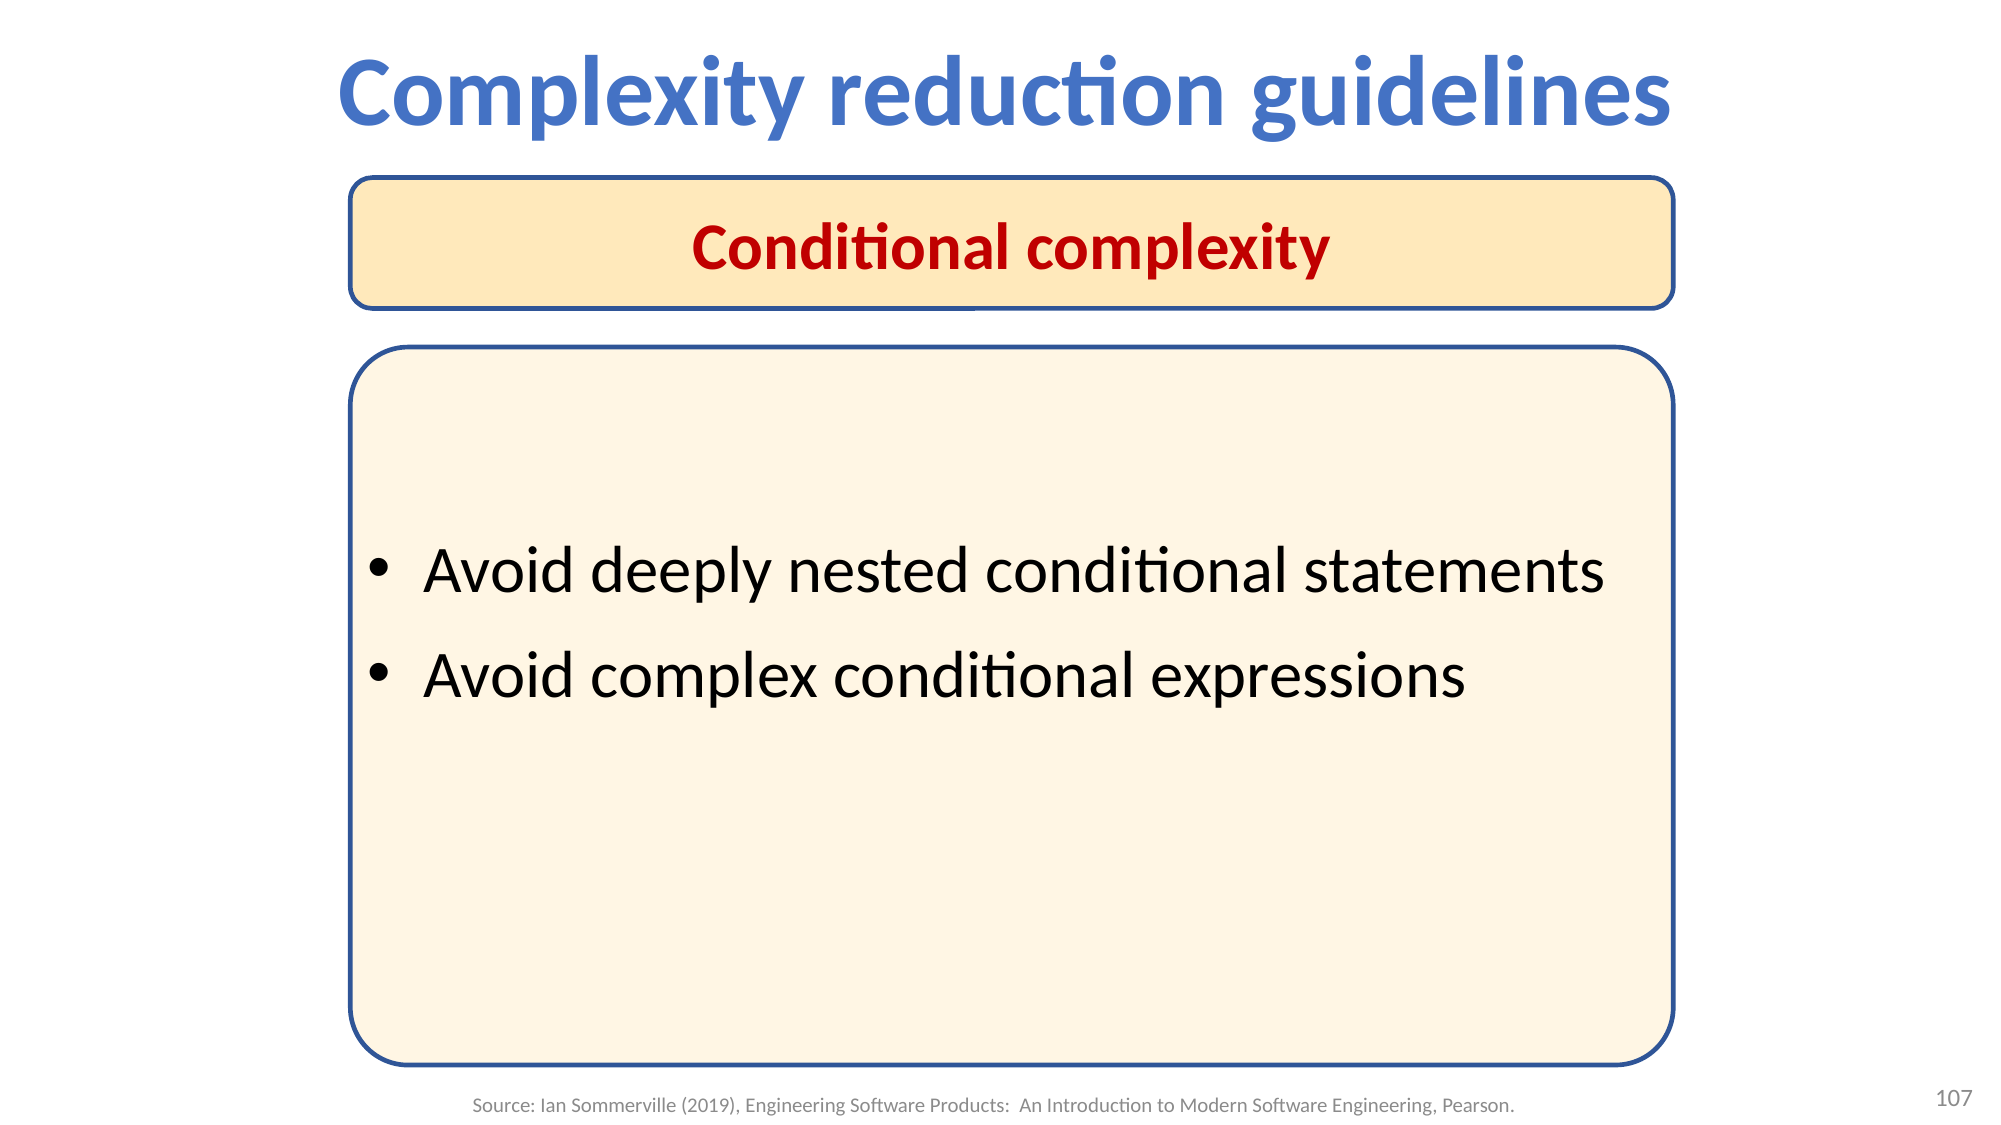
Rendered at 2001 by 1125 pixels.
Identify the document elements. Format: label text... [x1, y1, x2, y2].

slide_number 107 [1830, 1076, 1989, 1116]
footer Source: Ian Sommerville (2019), Engineering Software Products: An Introduction to Modern Software Engineering, Pearson. [350, 1082, 1638, 1125]
title Complexity reduction guidelines [291, 7, 1721, 164]
text_box Avoid deeply nested conditional statements Avoid complex conditional expressions [350, 347, 1674, 1066]
text_box Conditional complexity [350, 177, 1674, 309]
